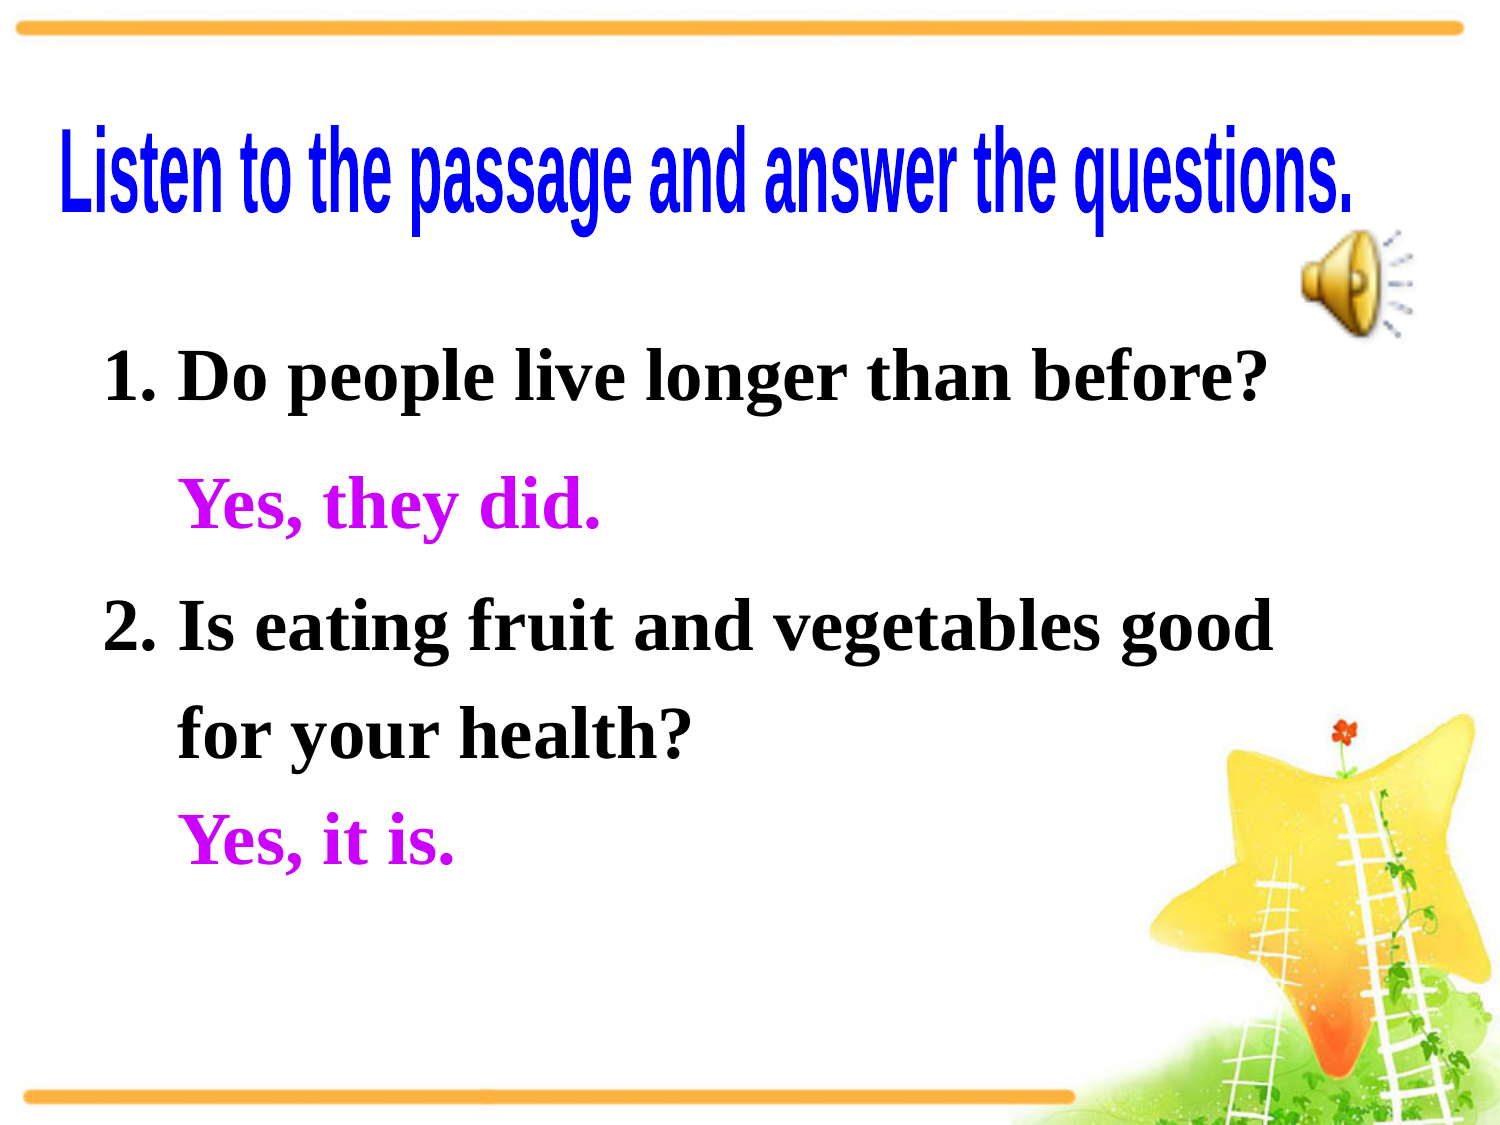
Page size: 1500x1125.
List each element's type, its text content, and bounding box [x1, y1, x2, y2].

text_box Yes, it is. [162, 773, 889, 887]
text_box 2. Is eating fruit and vegetables good for your health? [87, 549, 1377, 781]
text_box 1. Do people live longer than before? [87, 299, 1350, 423]
picture [0, 0, 1500, 1125]
text_box Yes, they did. [162, 437, 933, 549]
